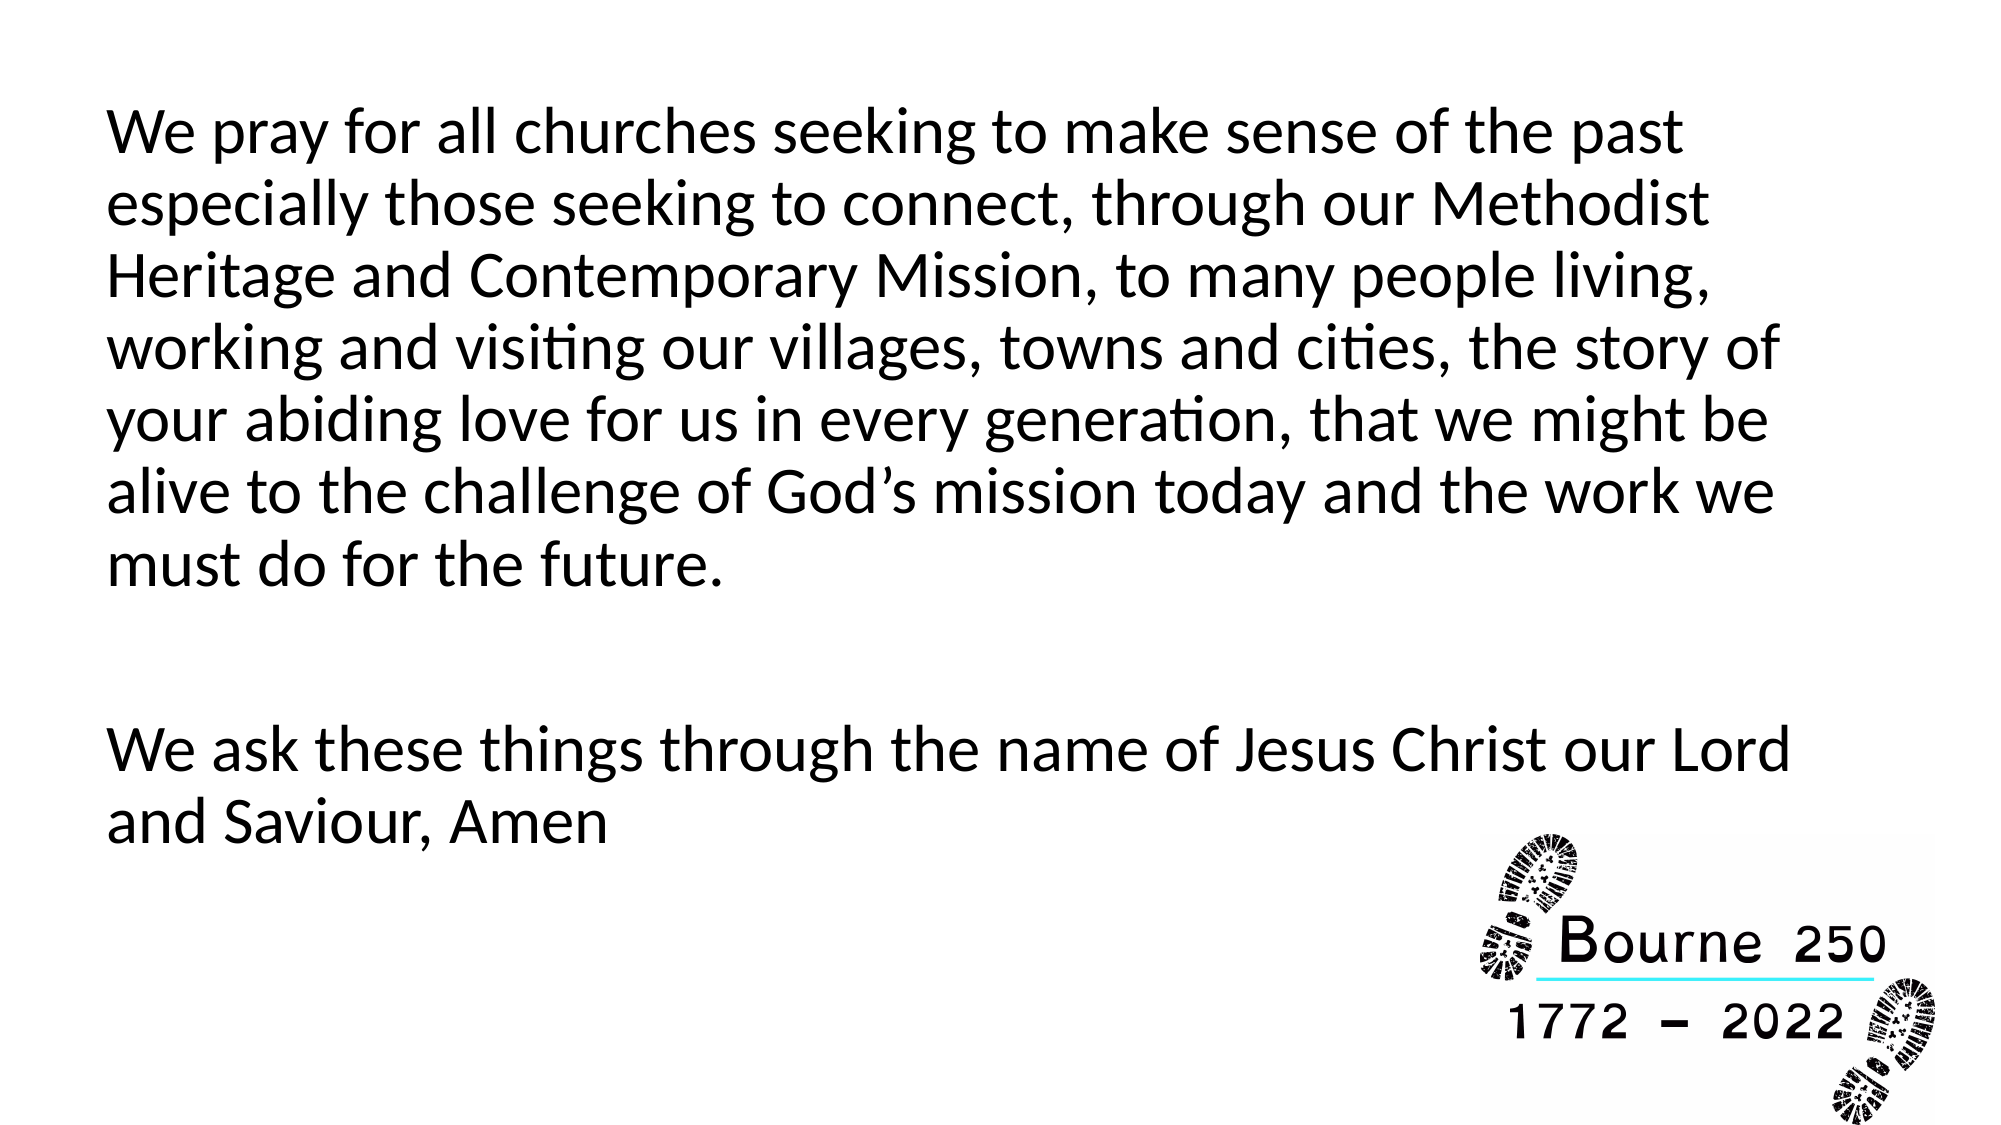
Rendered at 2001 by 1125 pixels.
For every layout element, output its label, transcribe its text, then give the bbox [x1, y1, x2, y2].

picture [1480, 834, 1935, 1125]
list We pray for all churches seeking to make sense of the past especially those seeking to connect, through our Methodist Heritage and Contemporary Mission, to many people living, working and visiting our villages, towns and cities, the story of your abiding love for us in every generation, that we might be alive to the challenge of God’s mission today and the work we must do for the future. We ask these things through the name of Jesus Christ our Lord and Saviour, Amen [91, 67, 1817, 980]
